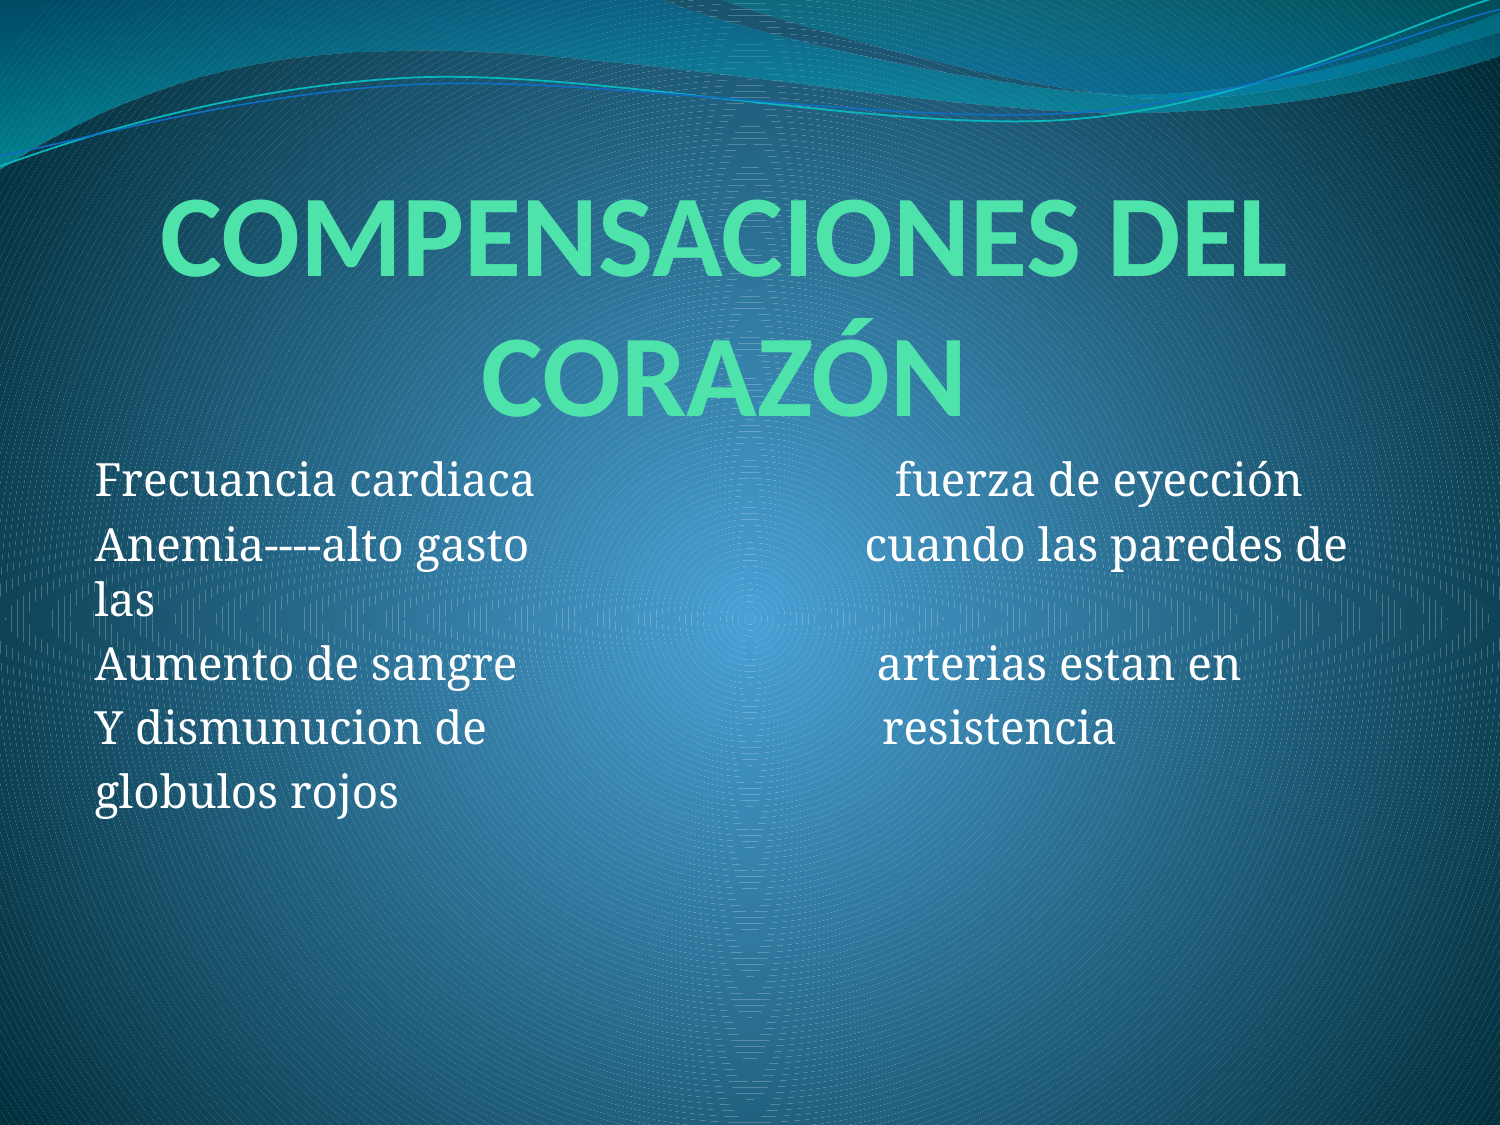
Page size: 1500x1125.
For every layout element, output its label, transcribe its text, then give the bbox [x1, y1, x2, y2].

list Frecuancia cardiaca fuerza de eyección Anemia----alto gasto cuando las paredes de las Aumento de sangre arterias estan en Y dismunucion de resistencia globulos rojos [86, 443, 1362, 914]
title COMPENSACIONES DEL CORAZÓN [86, 216, 1362, 440]
